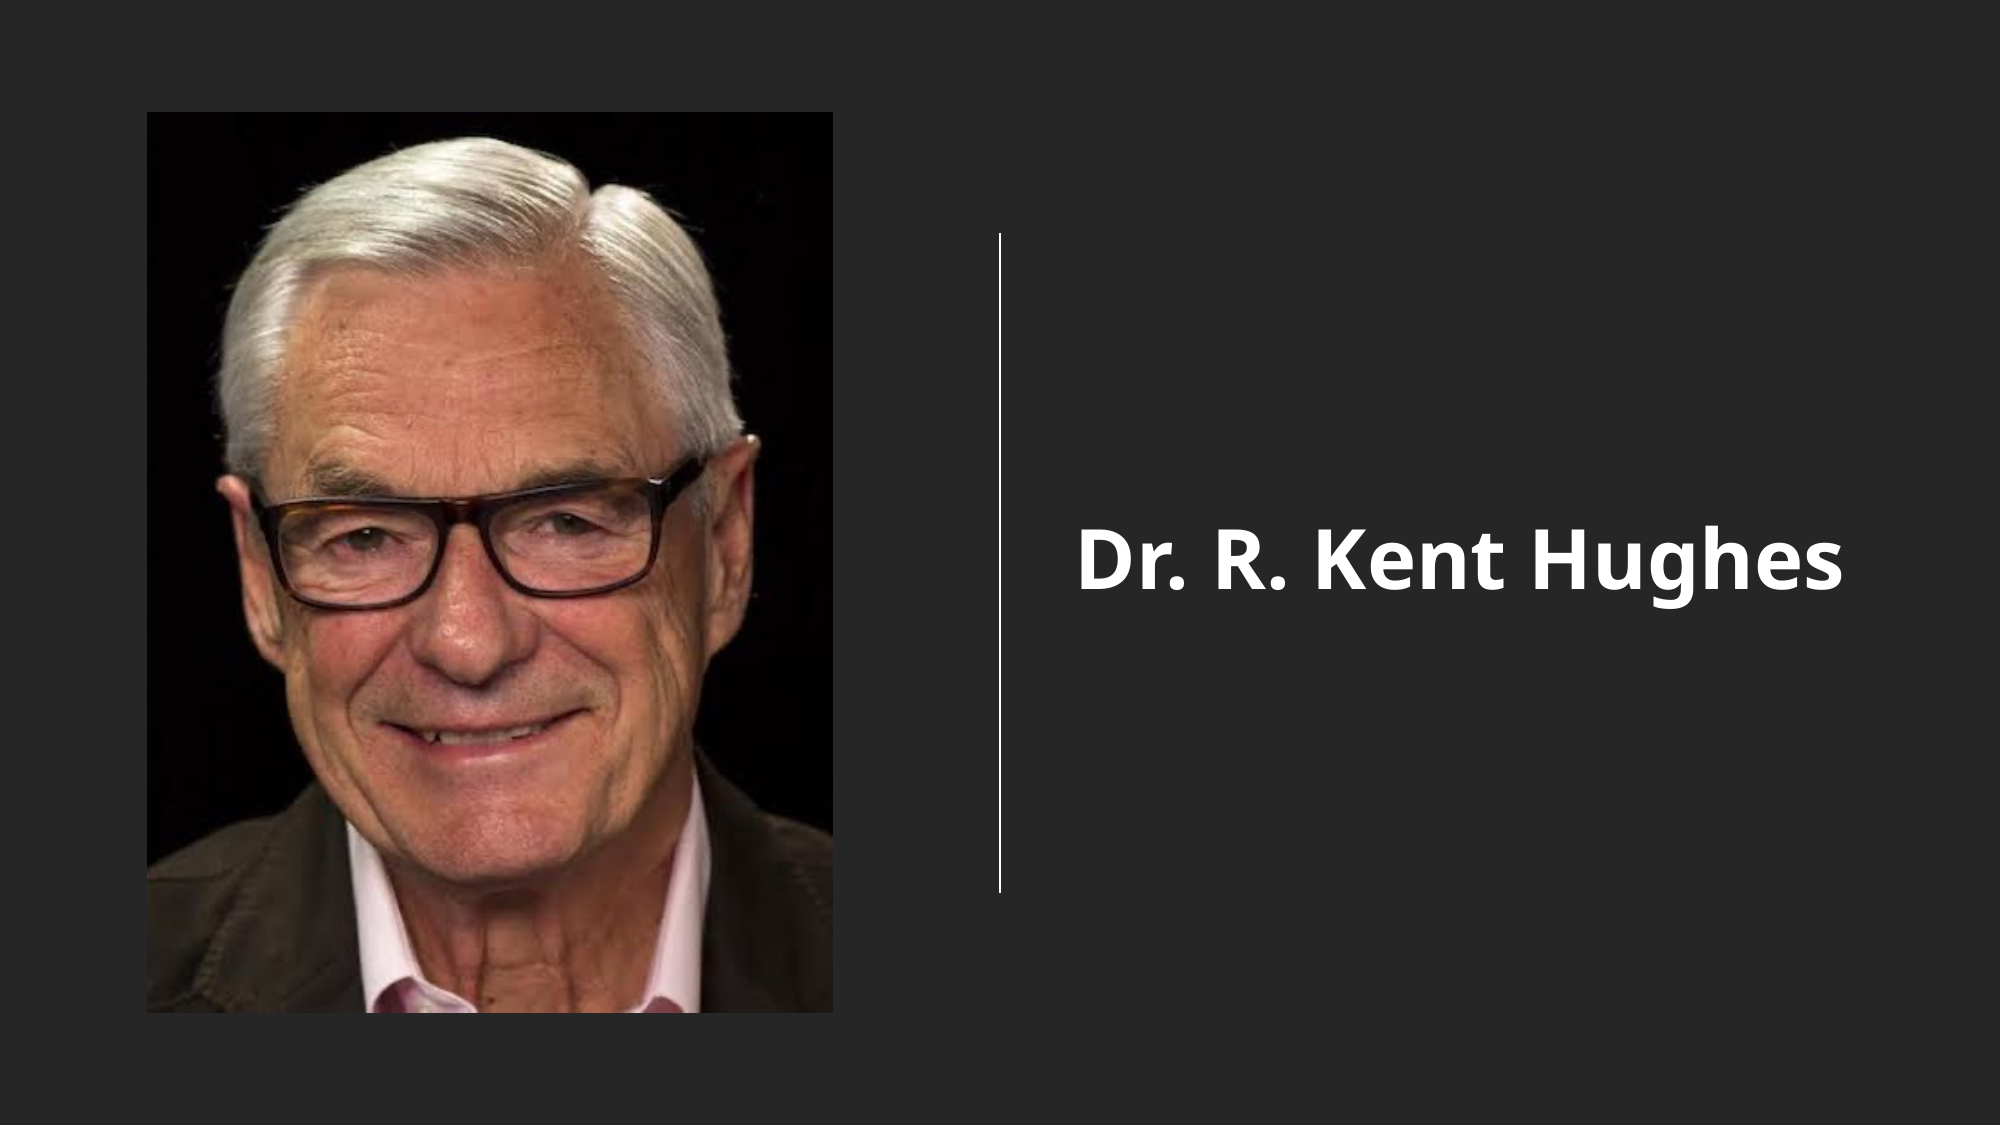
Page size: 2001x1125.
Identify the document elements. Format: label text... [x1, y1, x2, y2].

picture [147, 112, 833, 1013]
title Dr. R. Kent Hughes [999, 0, 2000, 1125]
